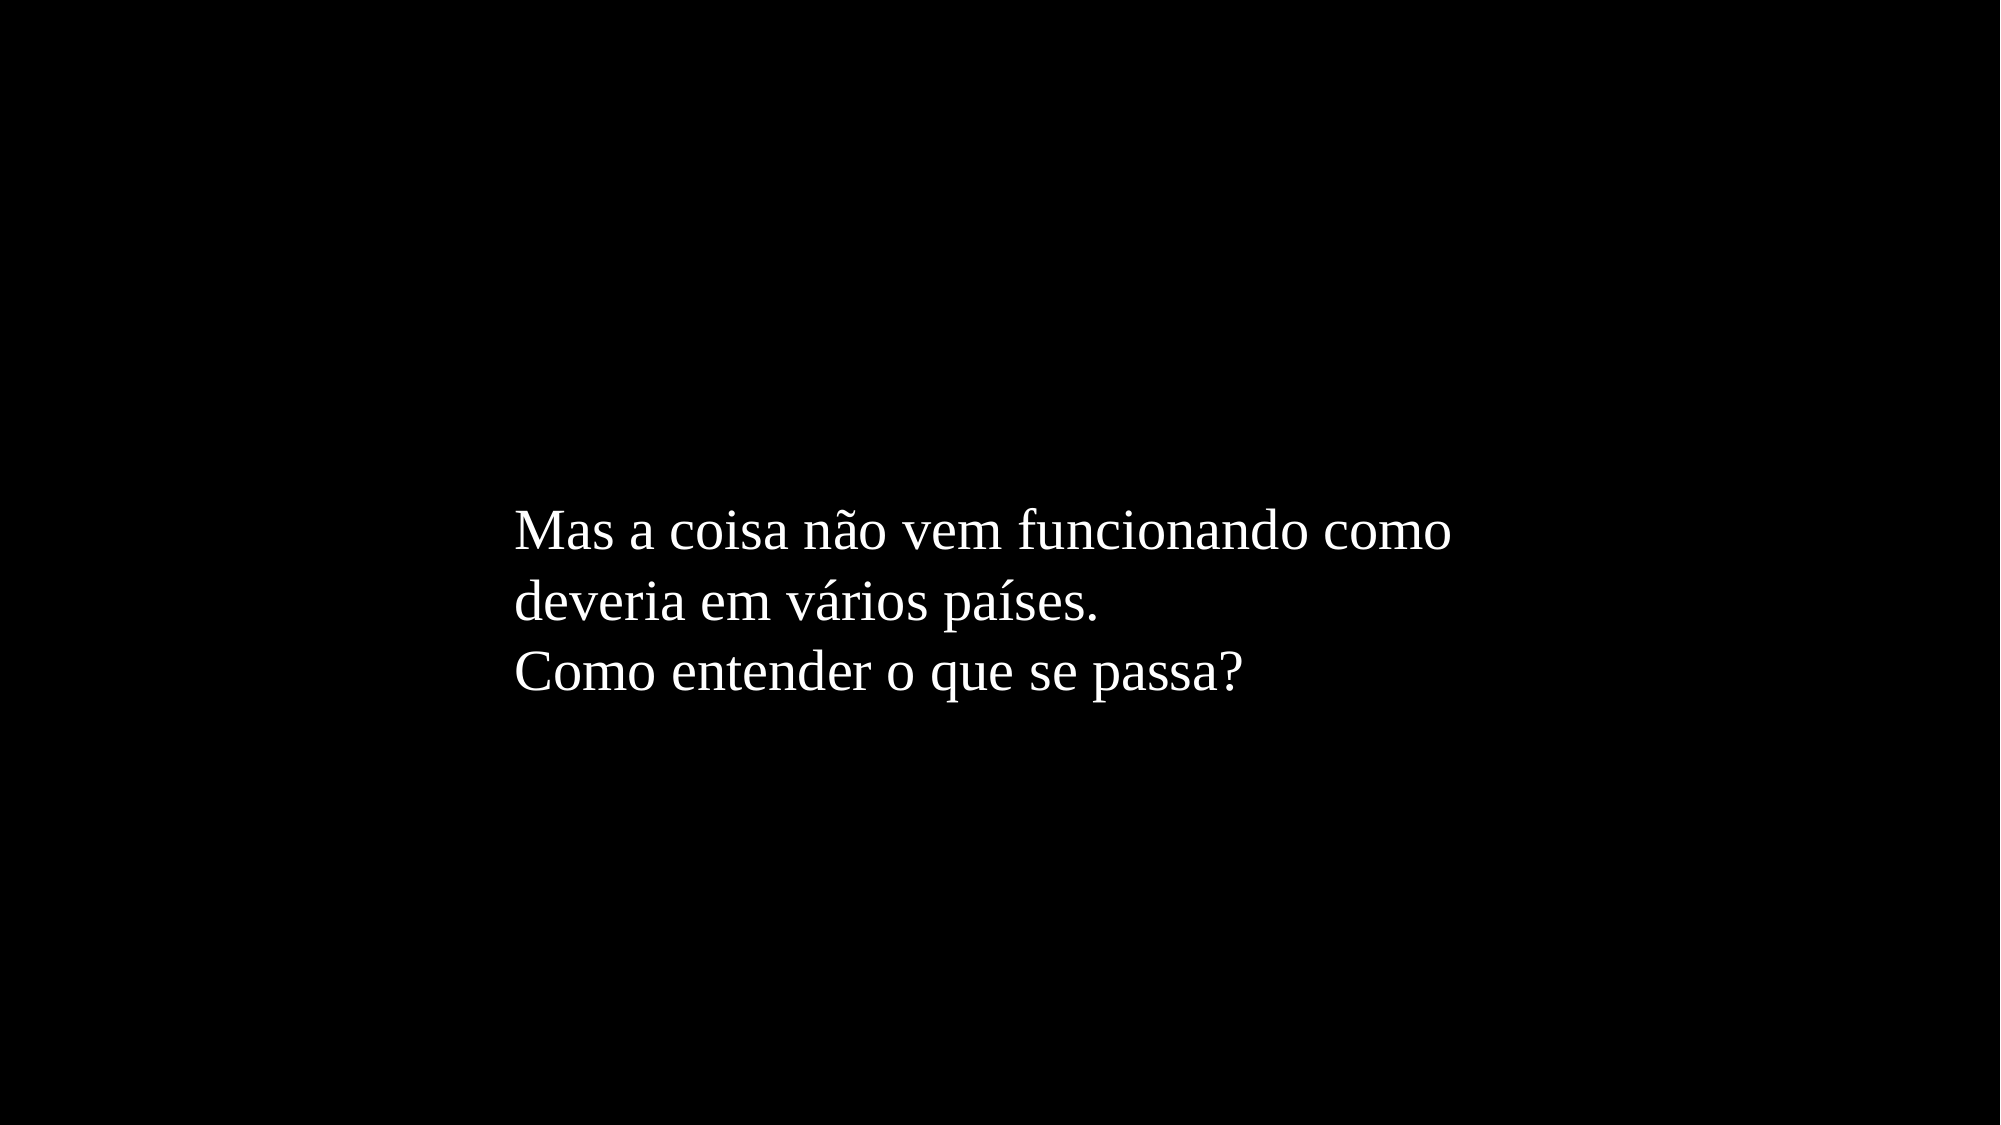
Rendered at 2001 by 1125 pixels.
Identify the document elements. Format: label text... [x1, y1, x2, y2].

text_box Mas a coisa não vem funcionando como deveria em vários países. Como entender o que se passa? [500, 484, 1500, 709]
